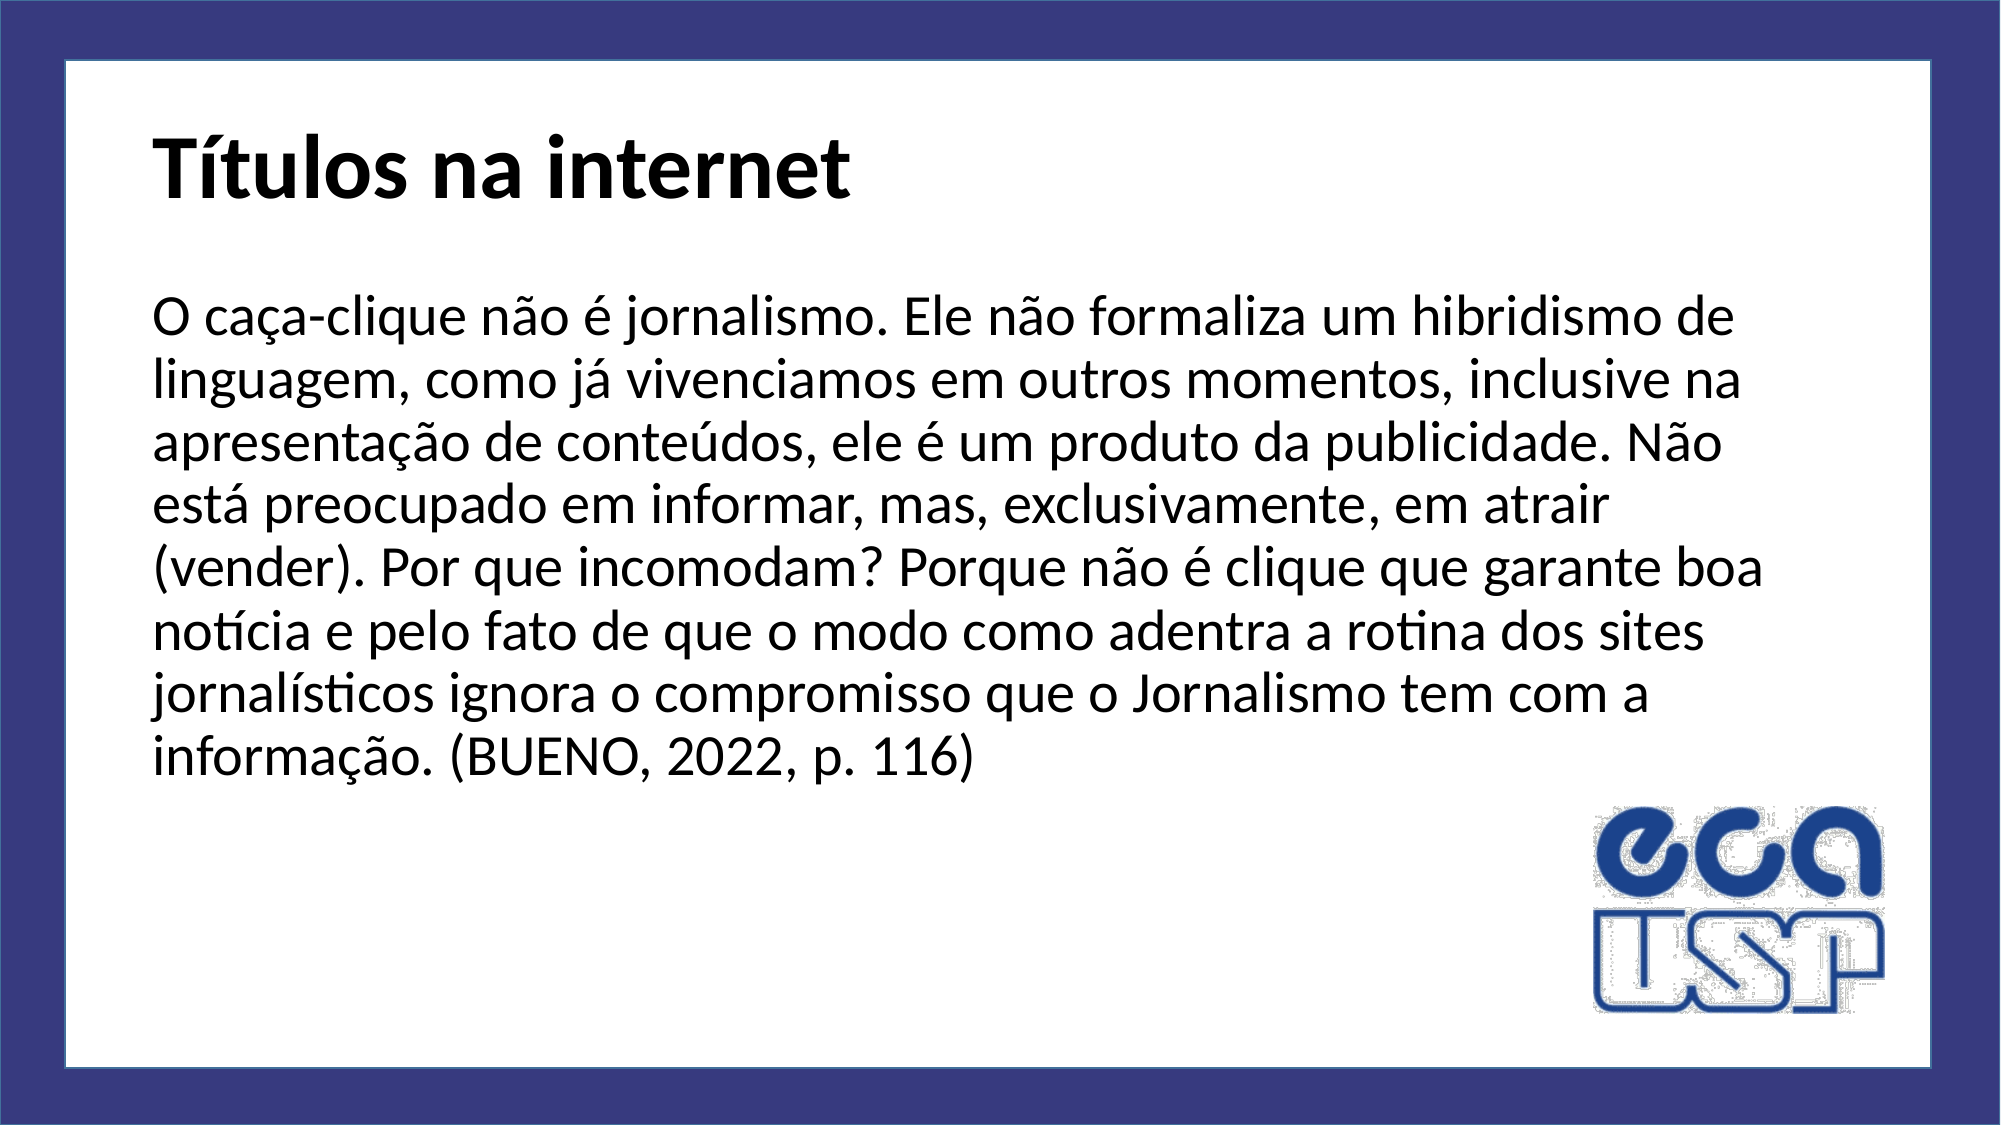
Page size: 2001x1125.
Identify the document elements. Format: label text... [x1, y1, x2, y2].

title Títulos na internet [137, 59, 1863, 278]
list O caça-clique não é jornalismo. Ele não formaliza um hibridismo de linguagem, como já vivenciamos em outros momentos, inclusive na apresentação de conteúdos, ele é um produto da publicidade. Não está preocupado em informar, mas, exclusivamente, em atrair (vender). Por que incomodam? Porque não é clique que garante boa notícia e pelo fato de que o modo como adentra a rotina dos sites jornalísticos ignora o compromisso que o Jornalismo tem com a informação. (BUENO, 2022, p. 116) [137, 277, 1807, 1014]
picture [1807, 806, 1885, 1014]
